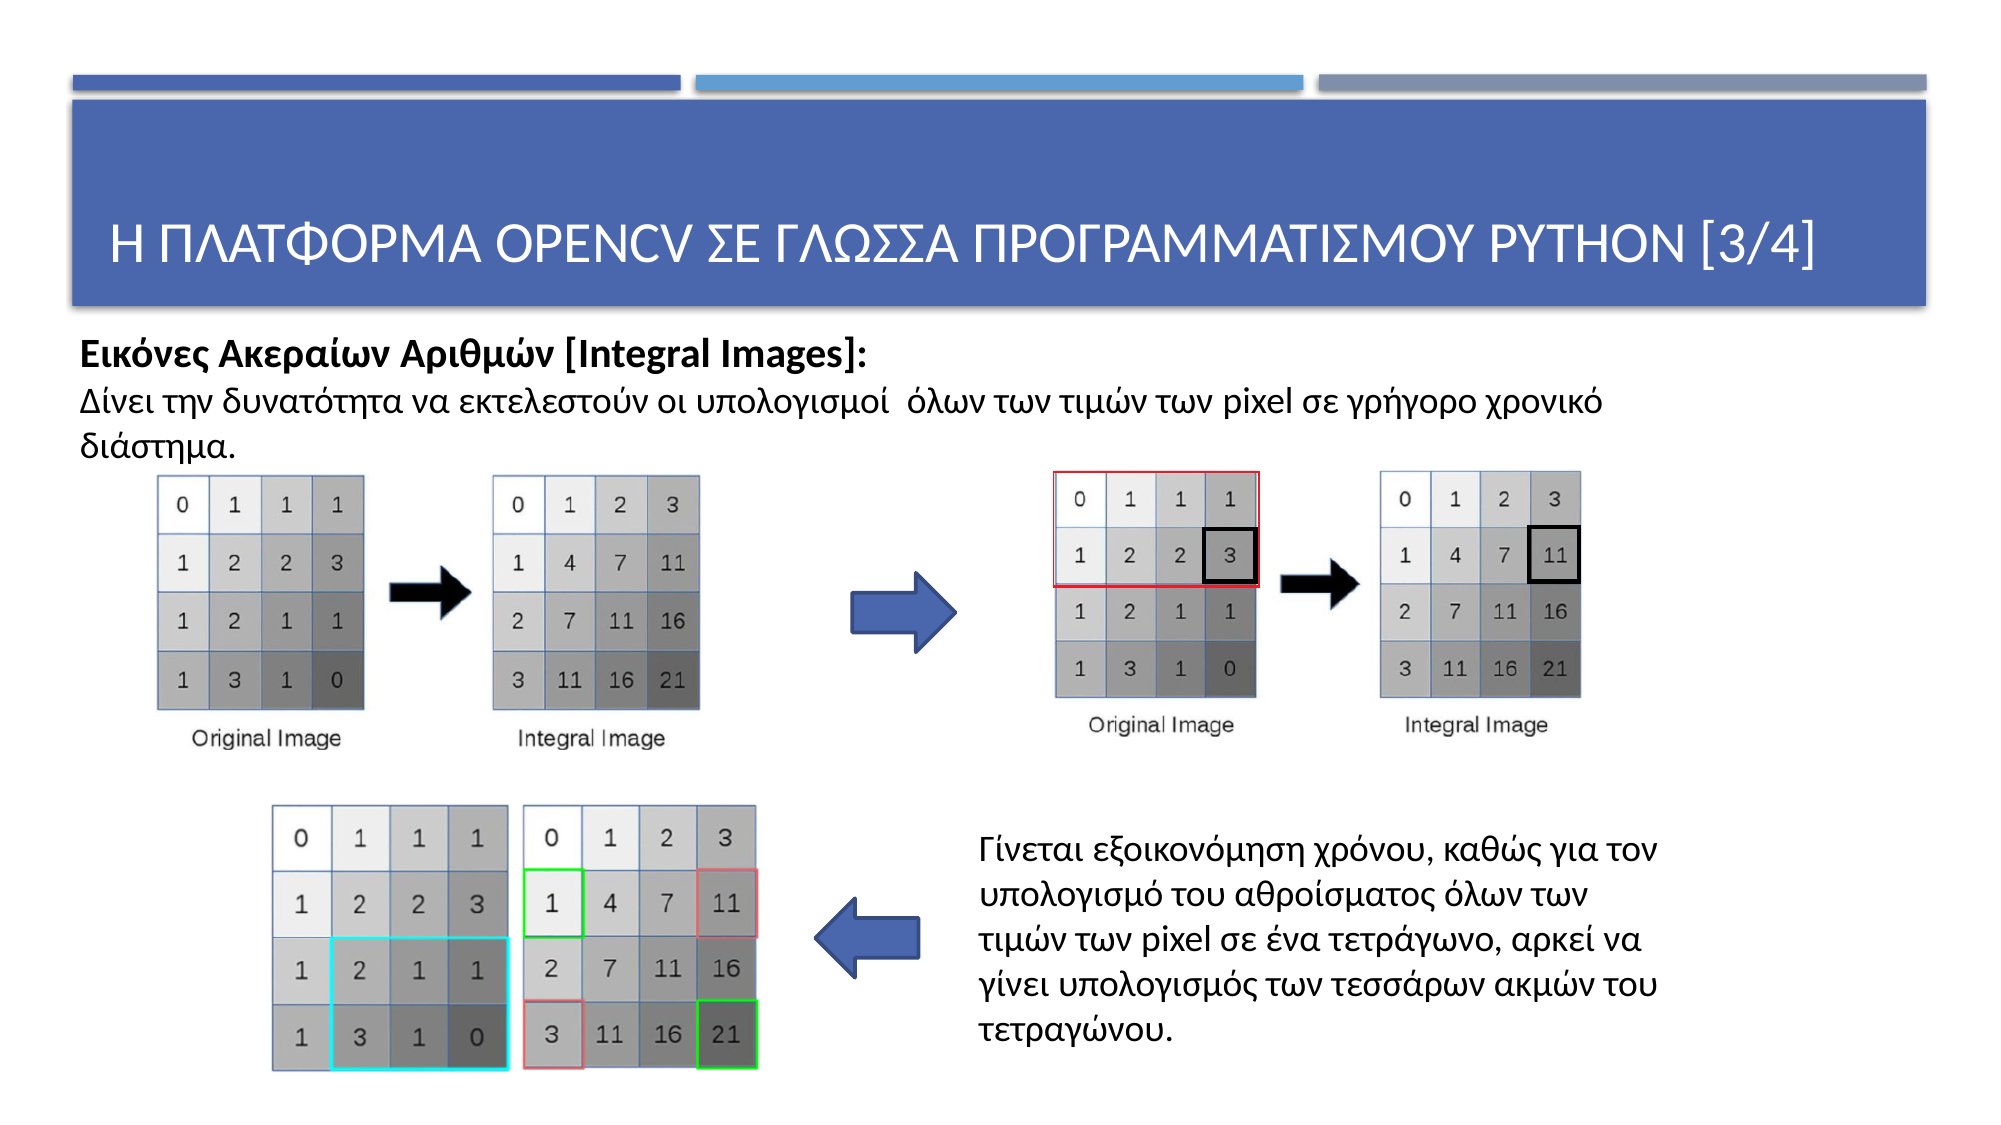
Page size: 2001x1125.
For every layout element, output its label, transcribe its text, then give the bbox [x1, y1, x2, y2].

text_box Εικόνες Ακεραίων Αριθμών [Integral Images]: Δίνει την δυνατότητα να εκτελεστούν οι υπολογισμοί όλων των τιμών των pixel σε γρήγορο χρονικό διάστημα. [65, 318, 1640, 474]
picture [152, 474, 704, 751]
text_box [850, 571, 957, 654]
picture [1043, 463, 1595, 740]
title Η πλατφόρμα OpenCV σε γλώσσα προγραμματισμού Python [3/4] [94, 119, 1904, 282]
text_box Γίνεται εξοικονόμηση χρόνου, καθώς για τον υπολογισμό του αθροίσματος όλων των τιμών των pixel σε ένα τετράγωνο, αρκεί να γίνει υπολογισμός των τεσσάρων ακμών του τετραγώνου. [964, 816, 1687, 1057]
picture [260, 793, 770, 1083]
text_box [813, 896, 921, 980]
